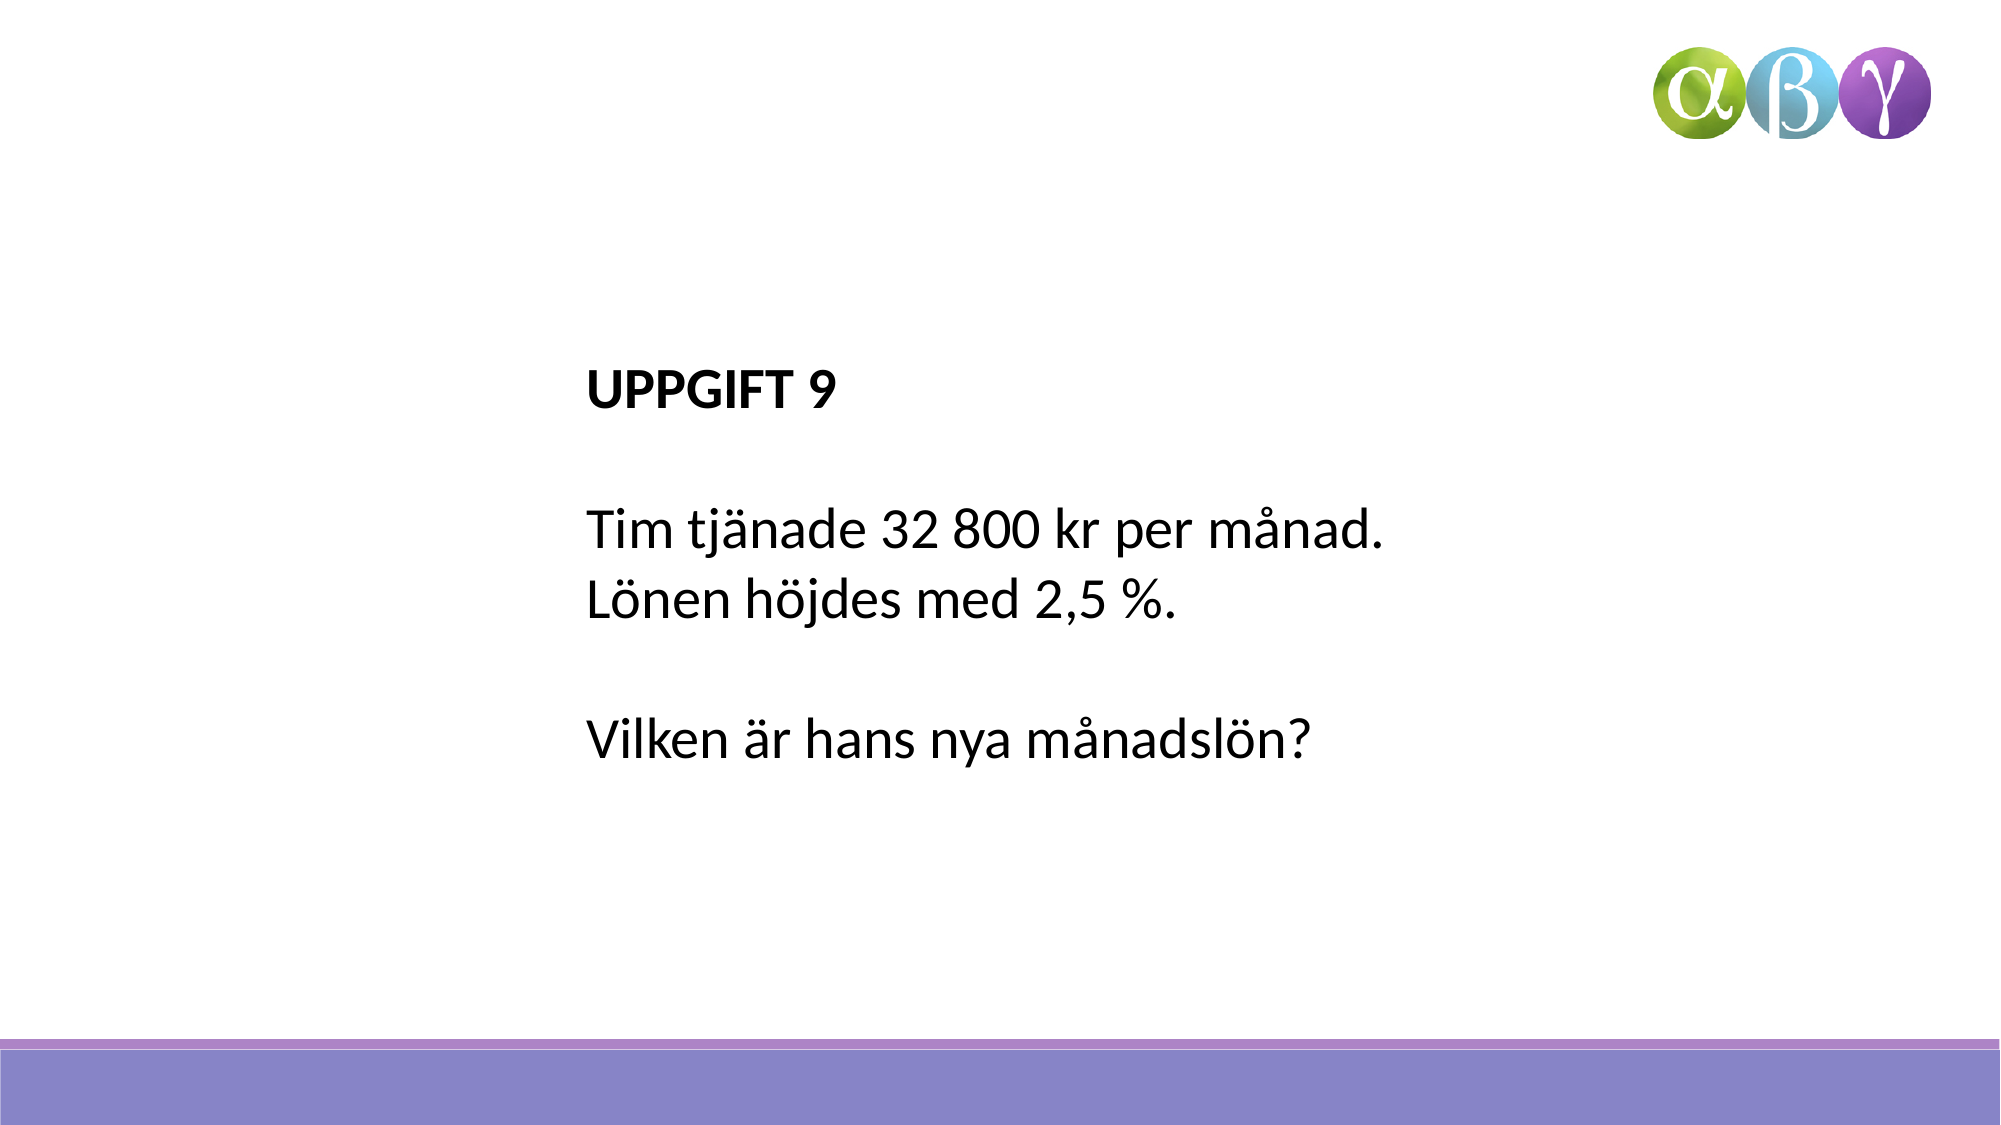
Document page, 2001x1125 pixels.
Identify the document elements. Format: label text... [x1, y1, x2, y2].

picture [1652, 46, 1932, 140]
text_box UPPGIFT 9 Tim tjänade 32 800 kr per månad. Lönen höjdes med 2,5 %. Vilken är hans nya månadslön? [571, 342, 1429, 778]
